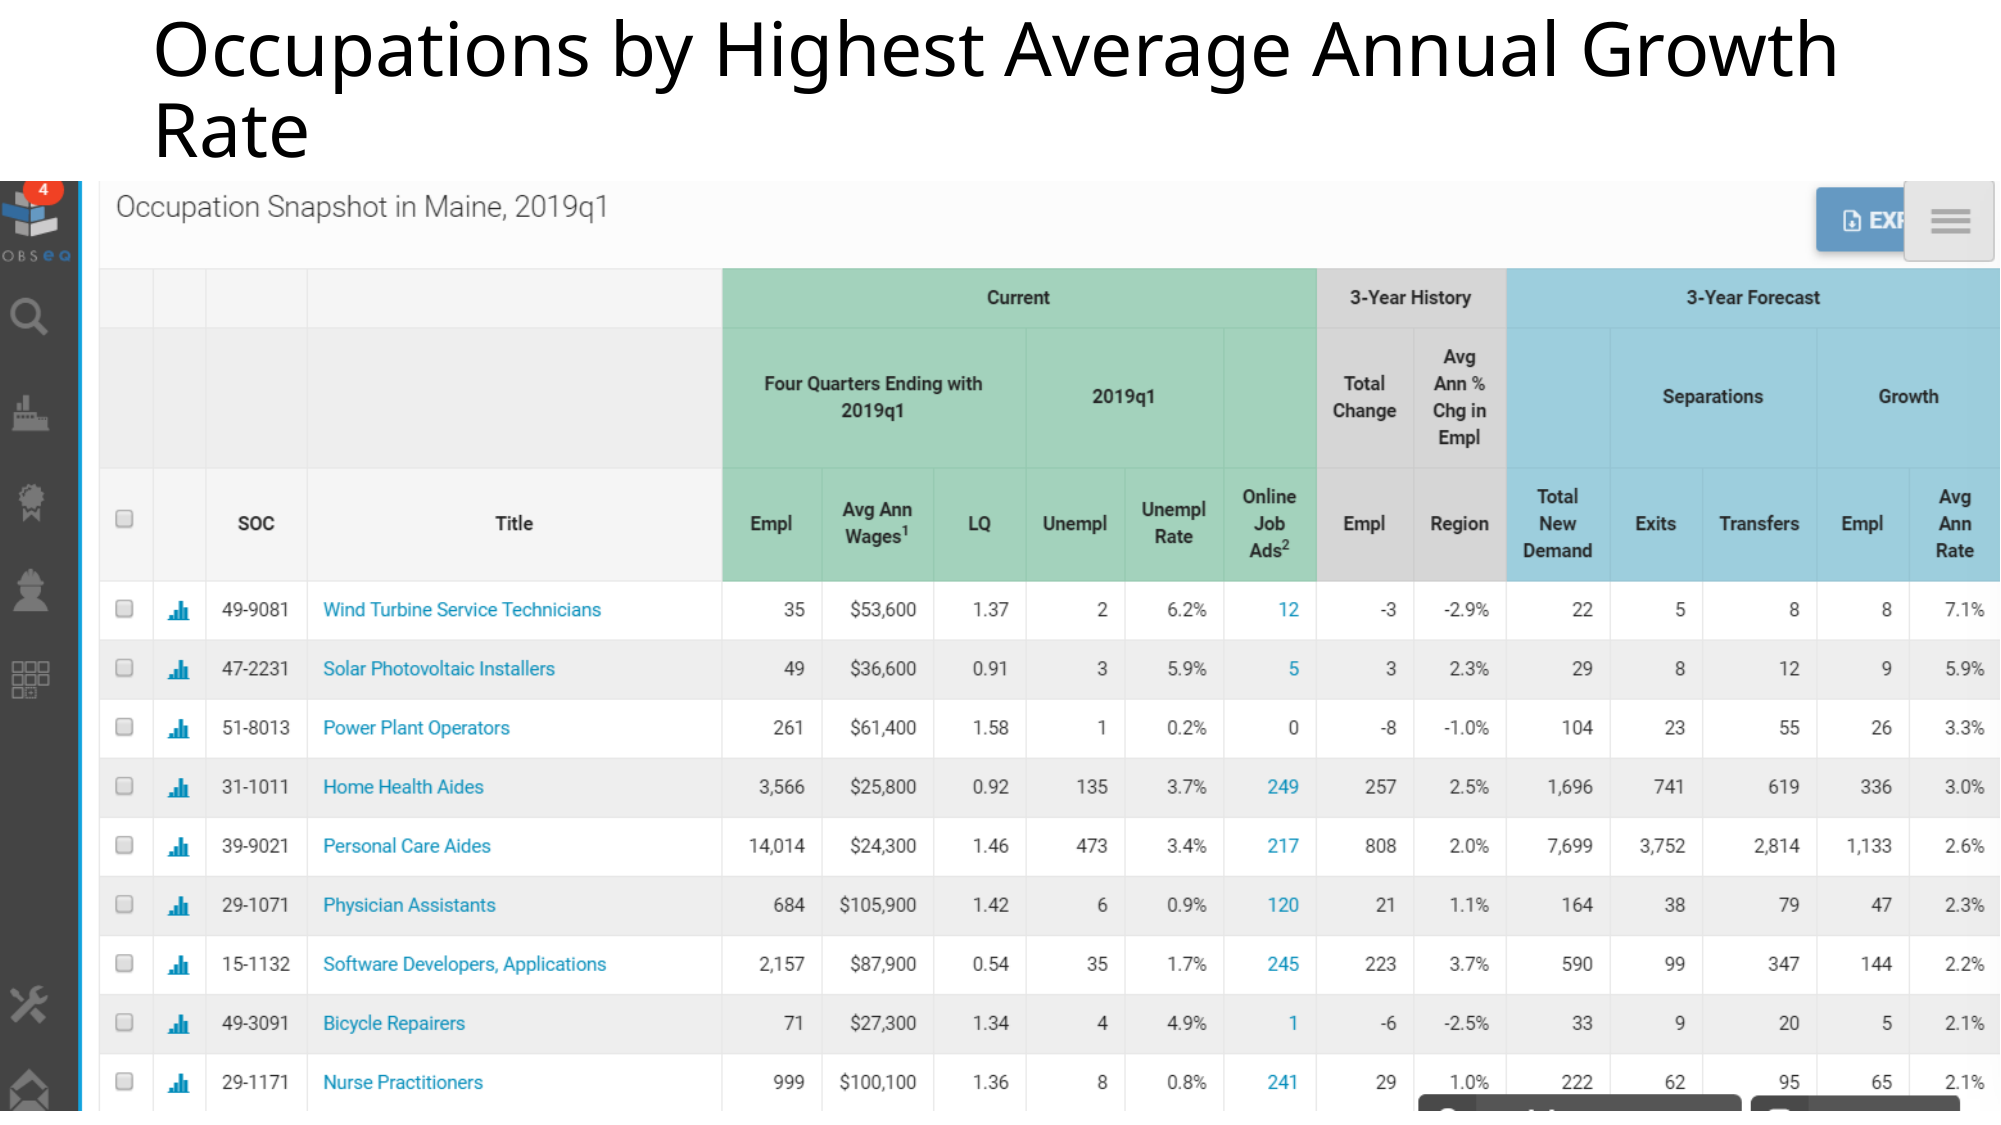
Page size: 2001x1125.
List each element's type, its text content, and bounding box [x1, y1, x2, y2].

title Occupations by Highest Average Annual Growth Rate [137, 0, 1863, 181]
picture [0, 181, 2000, 1111]
